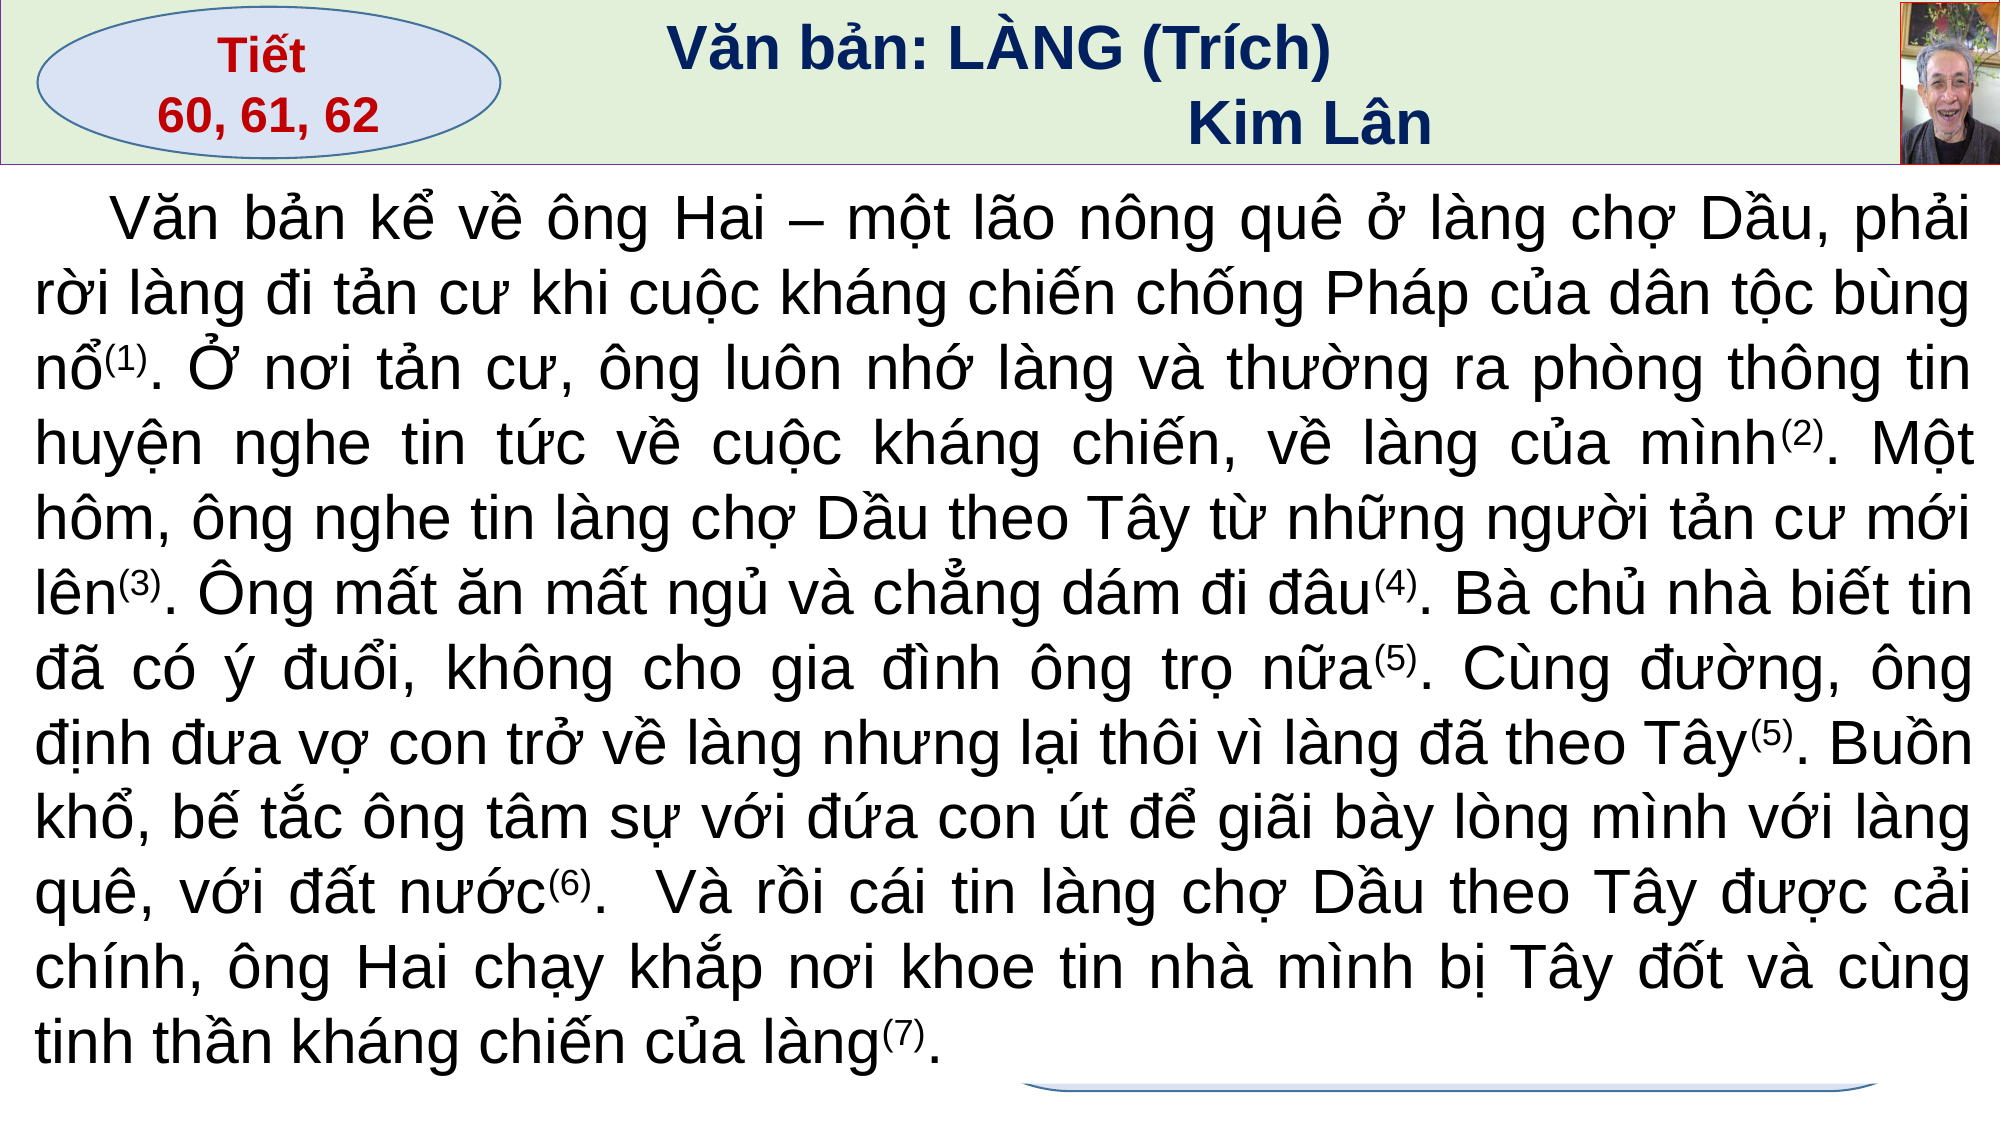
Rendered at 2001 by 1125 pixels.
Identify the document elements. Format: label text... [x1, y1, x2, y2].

picture [1900, 2, 2000, 164]
text_box Tiết 60, 61, 62 [36, 5, 502, 160]
text_box Văn bản: LÀNG (Trích) Kim Lân [0, 0, 2000, 165]
text_box Văn bản kể về ông Hai – một lão nông quê ở làng chợ Dầu, phải rời làng đi tản cư khi cuộc kháng chiến chống Pháp của dân tộc bùng nổ(1). Ở nơi tản cư, ông luôn nhớ làng và thường ra phòng thông tin huyện nghe tin tức về cuộc kháng chiến, về làng của mình(2). Một hôm, ông nghe tin làng chợ Dầu theo Tây từ những người tản cư mới lên(3). Ông mất ăn mất ngủ và chẳng dám đi đâu(4). Bà chủ nhà biết tin đã có ý đuổi, không cho gia đình ông trọ nữa(5). Cùng đường, ông định đưa vợ con trở về làng nhưng lại thôi vì làng đã theo Tây(5). Buồn khổ, bế tắc ông tâm sự với đứa con út để giãi bày lòng mình với làng quê, với đất nước(6). Và rồi cái tin làng chợ Dầu theo Tây được cải chính, ông Hai chạy khắp nơi khoe tin nhà mình bị Tây đốt và cùng tinh thần kháng chiến của làng(7). [19, 169, 1990, 1084]
text_box TÓM TẮT VĂN BẢN SV1: Ông Hai ở nơi tản cư nhớ về làng chợ Dầu SV2: Ông Hai nghe tin làng chợ Dầu theo Tây: + Ông Hai khi nghe tin + Khi bà chủ nhà biết tin + Ông Hai trò chuyện với con SV3: Cái tin làng chợ Dầu theo Tây được cải chính [1023, 1084, 1877, 1093]
